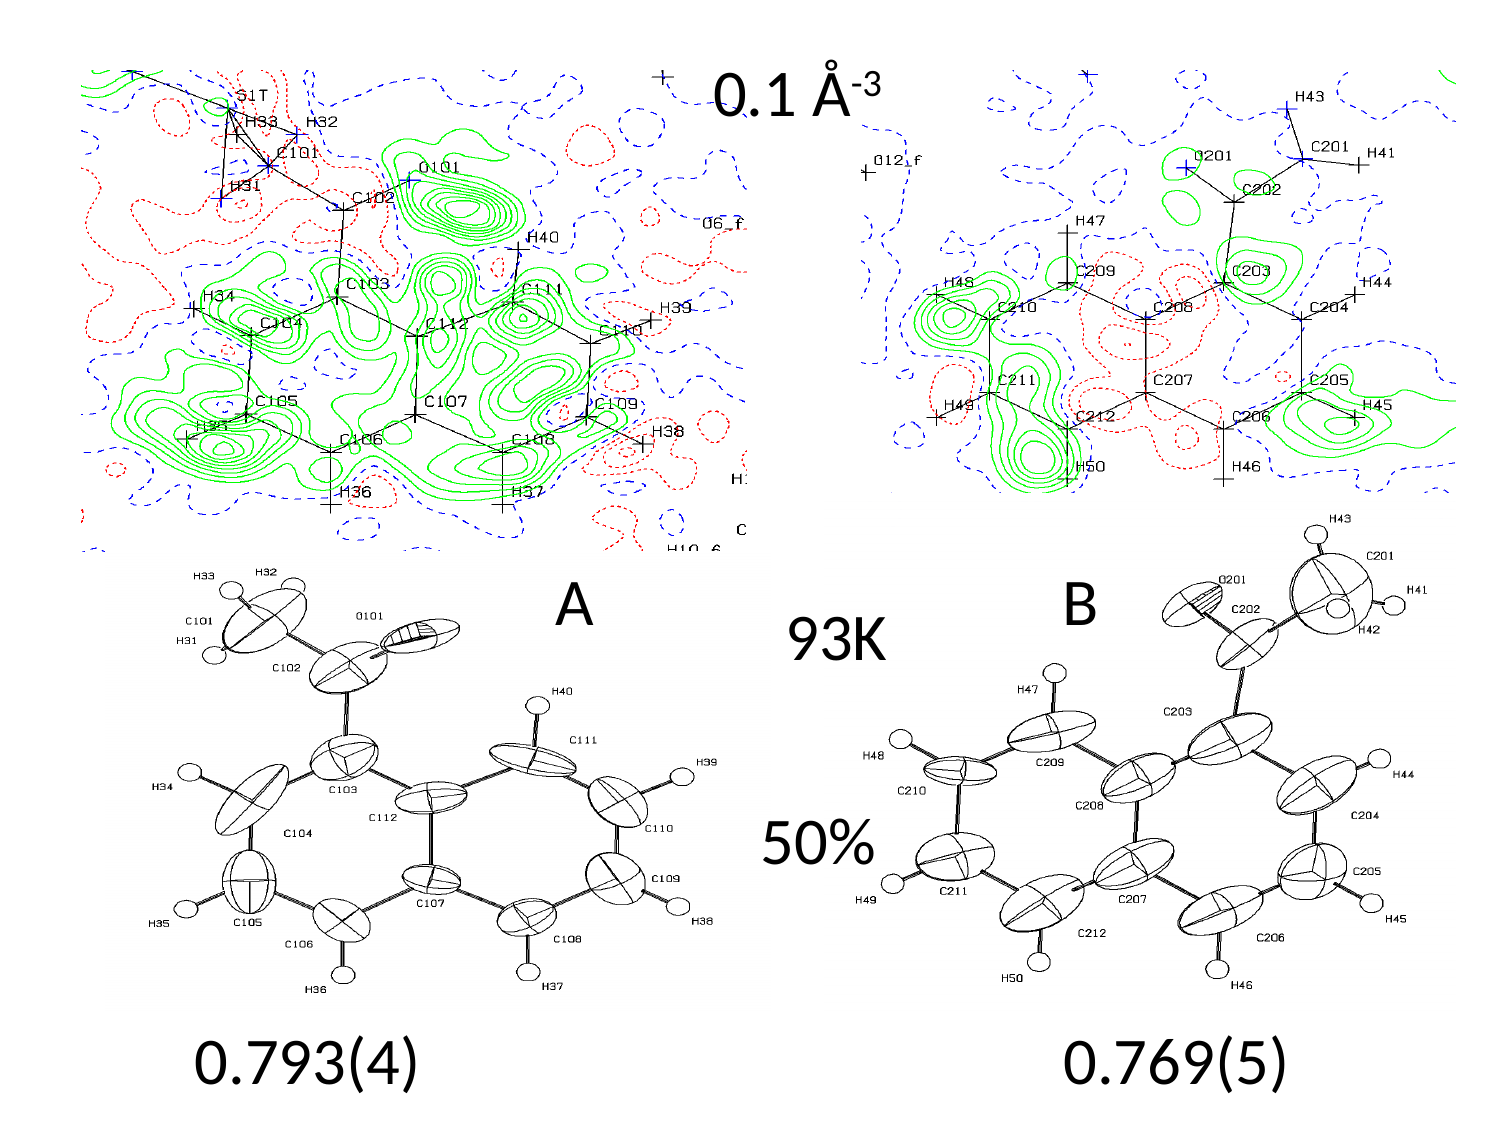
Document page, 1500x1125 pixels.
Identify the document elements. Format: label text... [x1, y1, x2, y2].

text_box 0.1 Å-3 [698, 42, 971, 137]
text_box 0.793(4) [180, 1019, 442, 1106]
picture [81, 70, 771, 1011]
text_box 50% [776, 790, 819, 886]
text_box 93K [776, 586, 819, 682]
text_box 0.769(5) [1048, 1019, 1305, 1106]
picture [824, 70, 1456, 1011]
